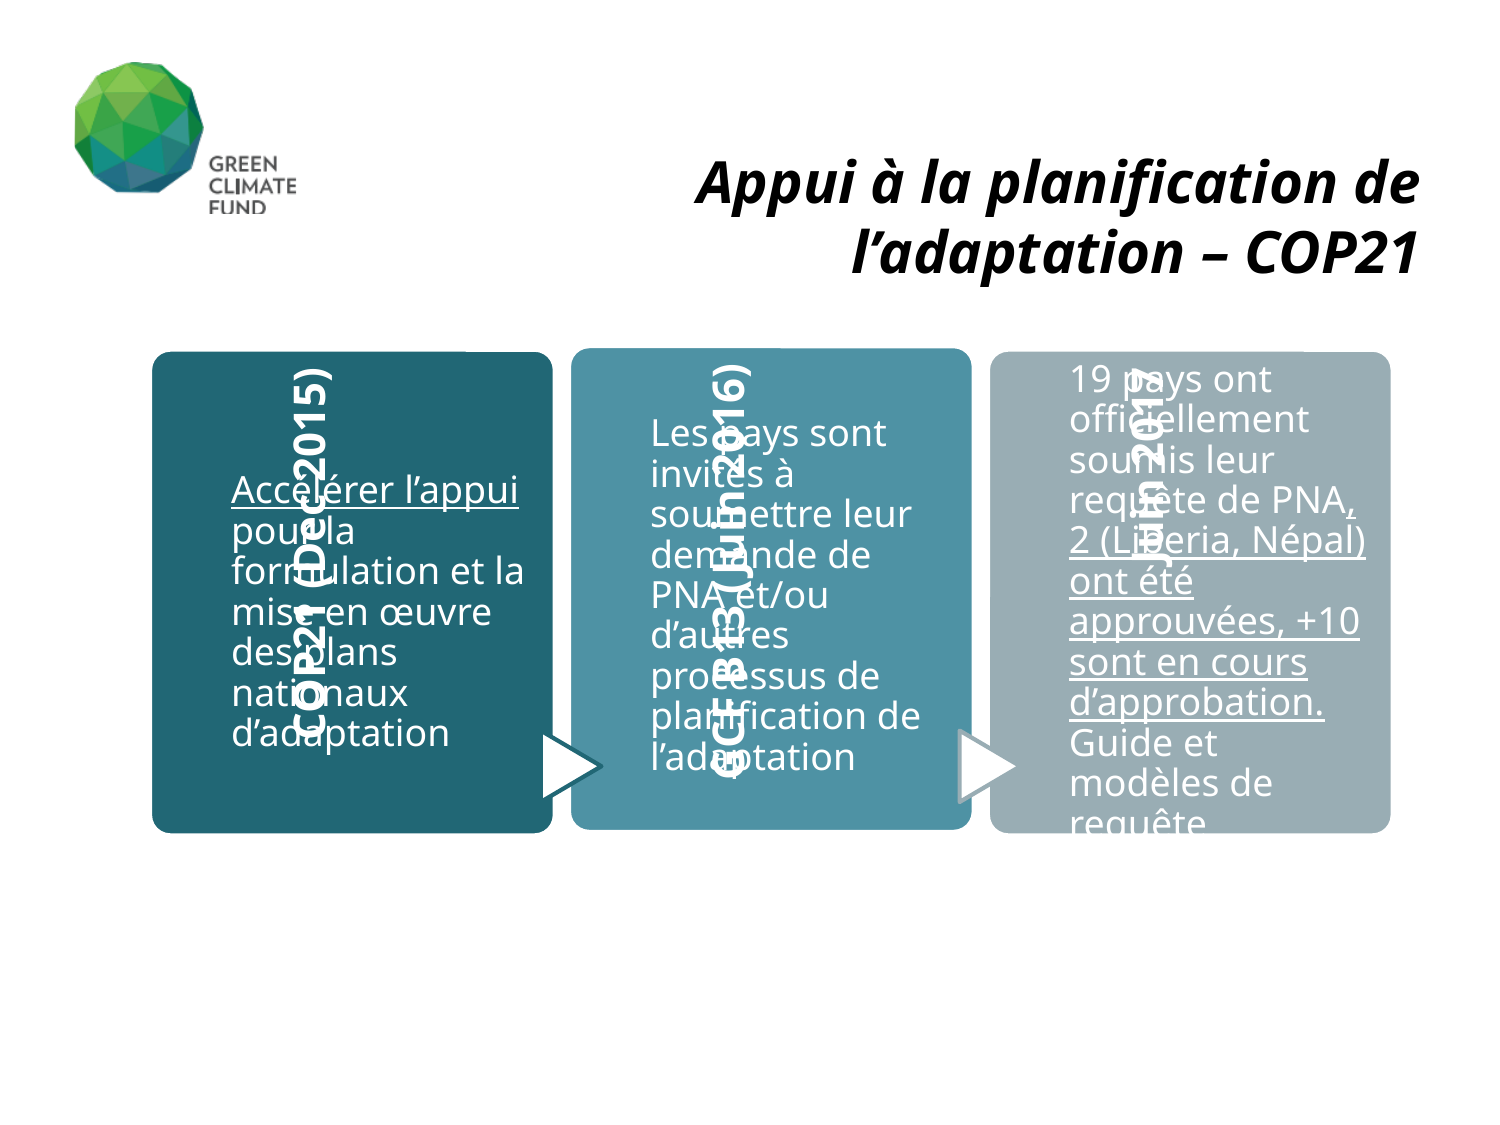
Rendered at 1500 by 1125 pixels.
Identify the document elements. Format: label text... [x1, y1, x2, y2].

text_box Appui à la planification de l’adaptation – COP21 [354, 137, 1436, 249]
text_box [149, 190, 1394, 995]
